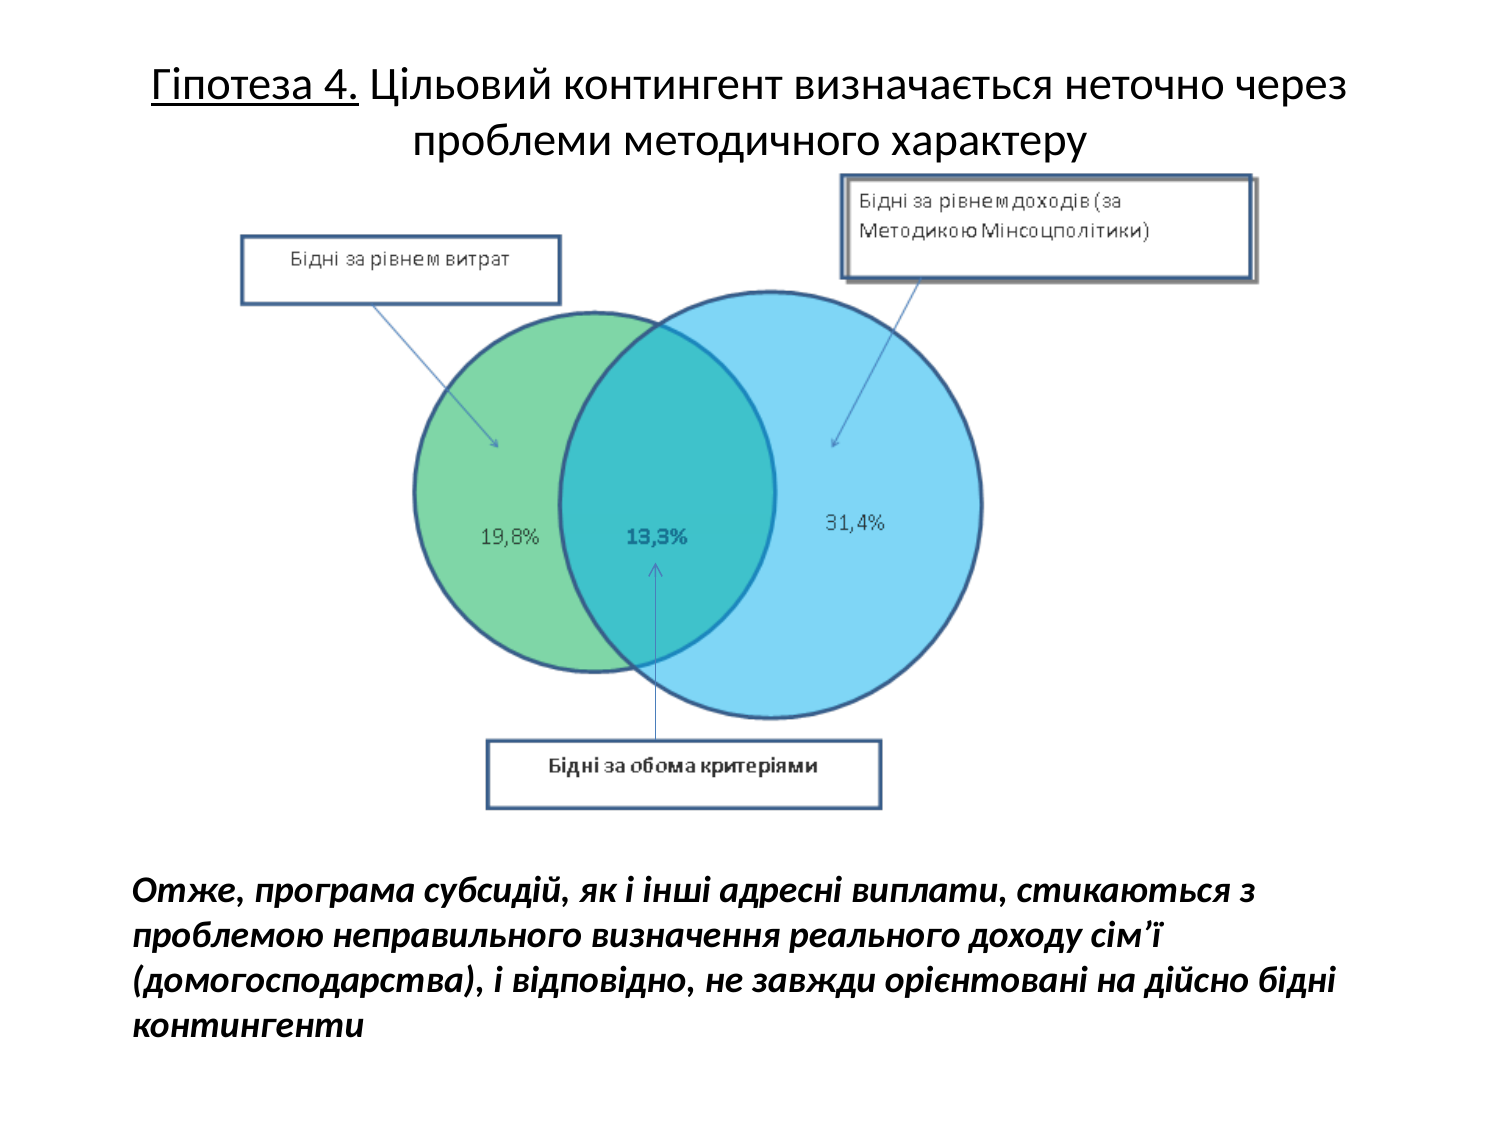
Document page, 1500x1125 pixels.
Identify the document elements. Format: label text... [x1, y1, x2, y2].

title Гіпотеза 4. Цільовий контингент визначається неточно через проблеми методичного характеру [74, 44, 1426, 173]
text_box Отже, програма субсидій, як і інші адресні виплати, стикаються з проблемою неправильного визначення реального доходу сім’ї (домогосподарства), і відповідно, не завжди орієнтовані на дійсно бідні контингенти [117, 857, 1405, 1053]
picture [238, 172, 1262, 812]
